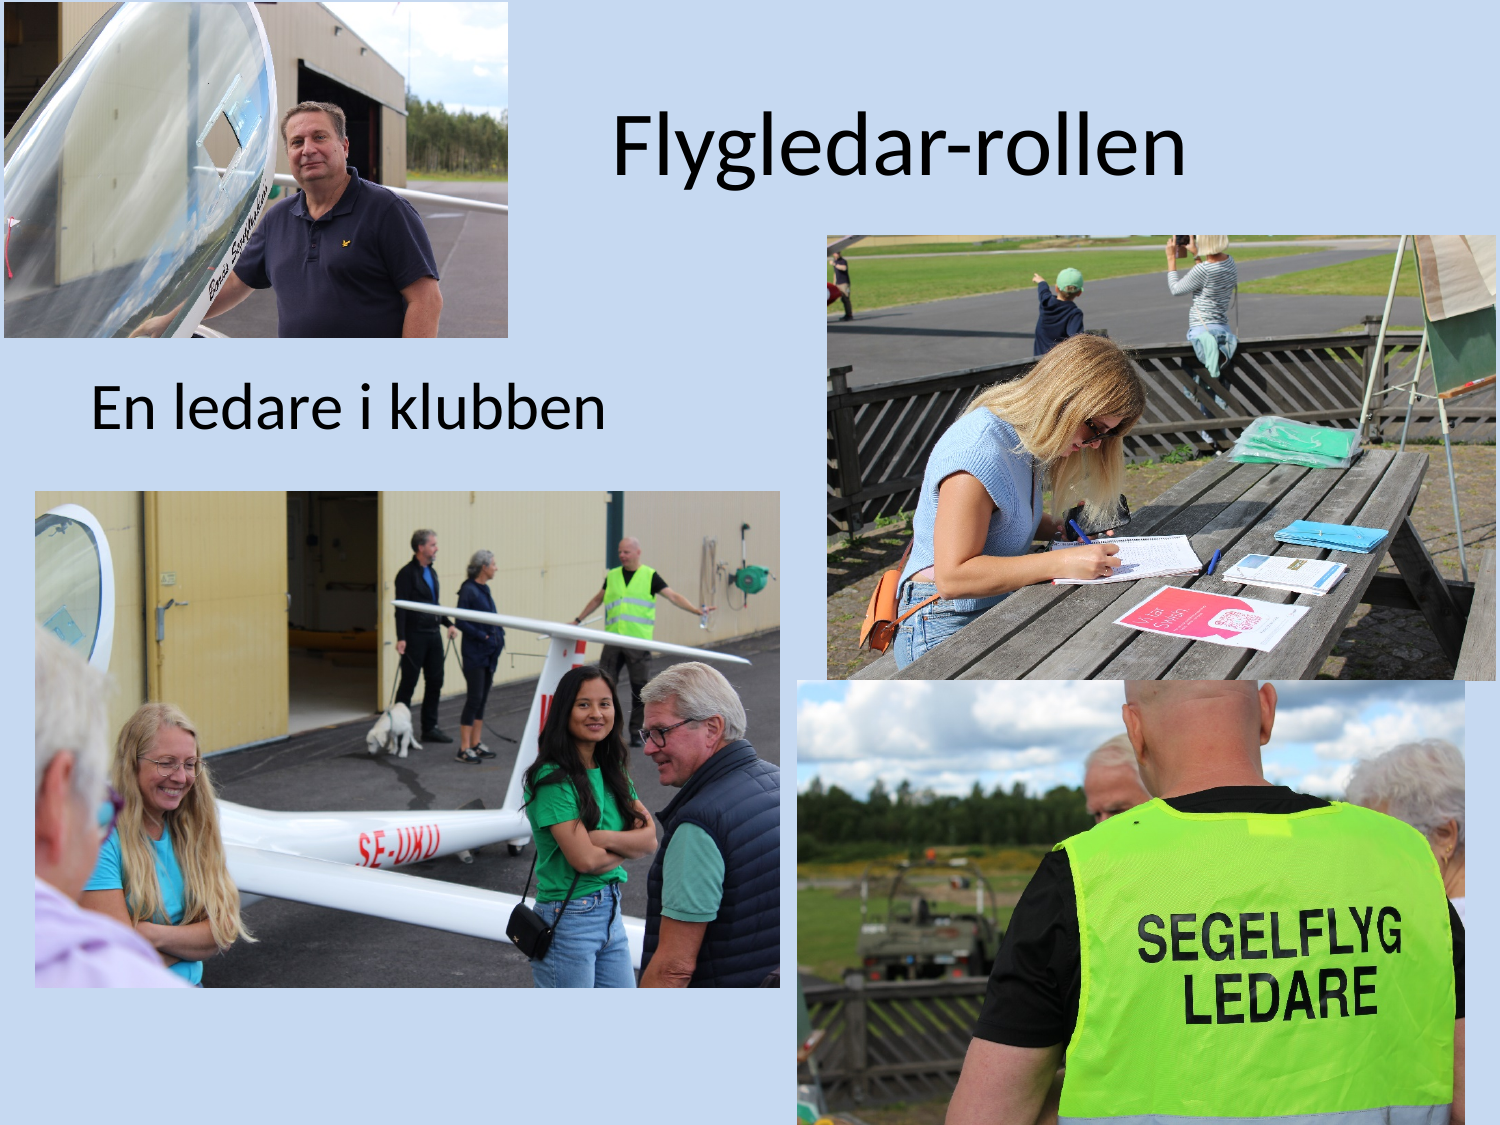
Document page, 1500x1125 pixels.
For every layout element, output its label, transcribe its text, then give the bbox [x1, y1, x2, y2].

picture [796, 235, 1496, 1125]
title Flygledar-rollen [512, 45, 1425, 233]
picture [35, 491, 780, 988]
list En ledare i klubben [75, 262, 822, 1005]
picture [4, 2, 508, 339]
